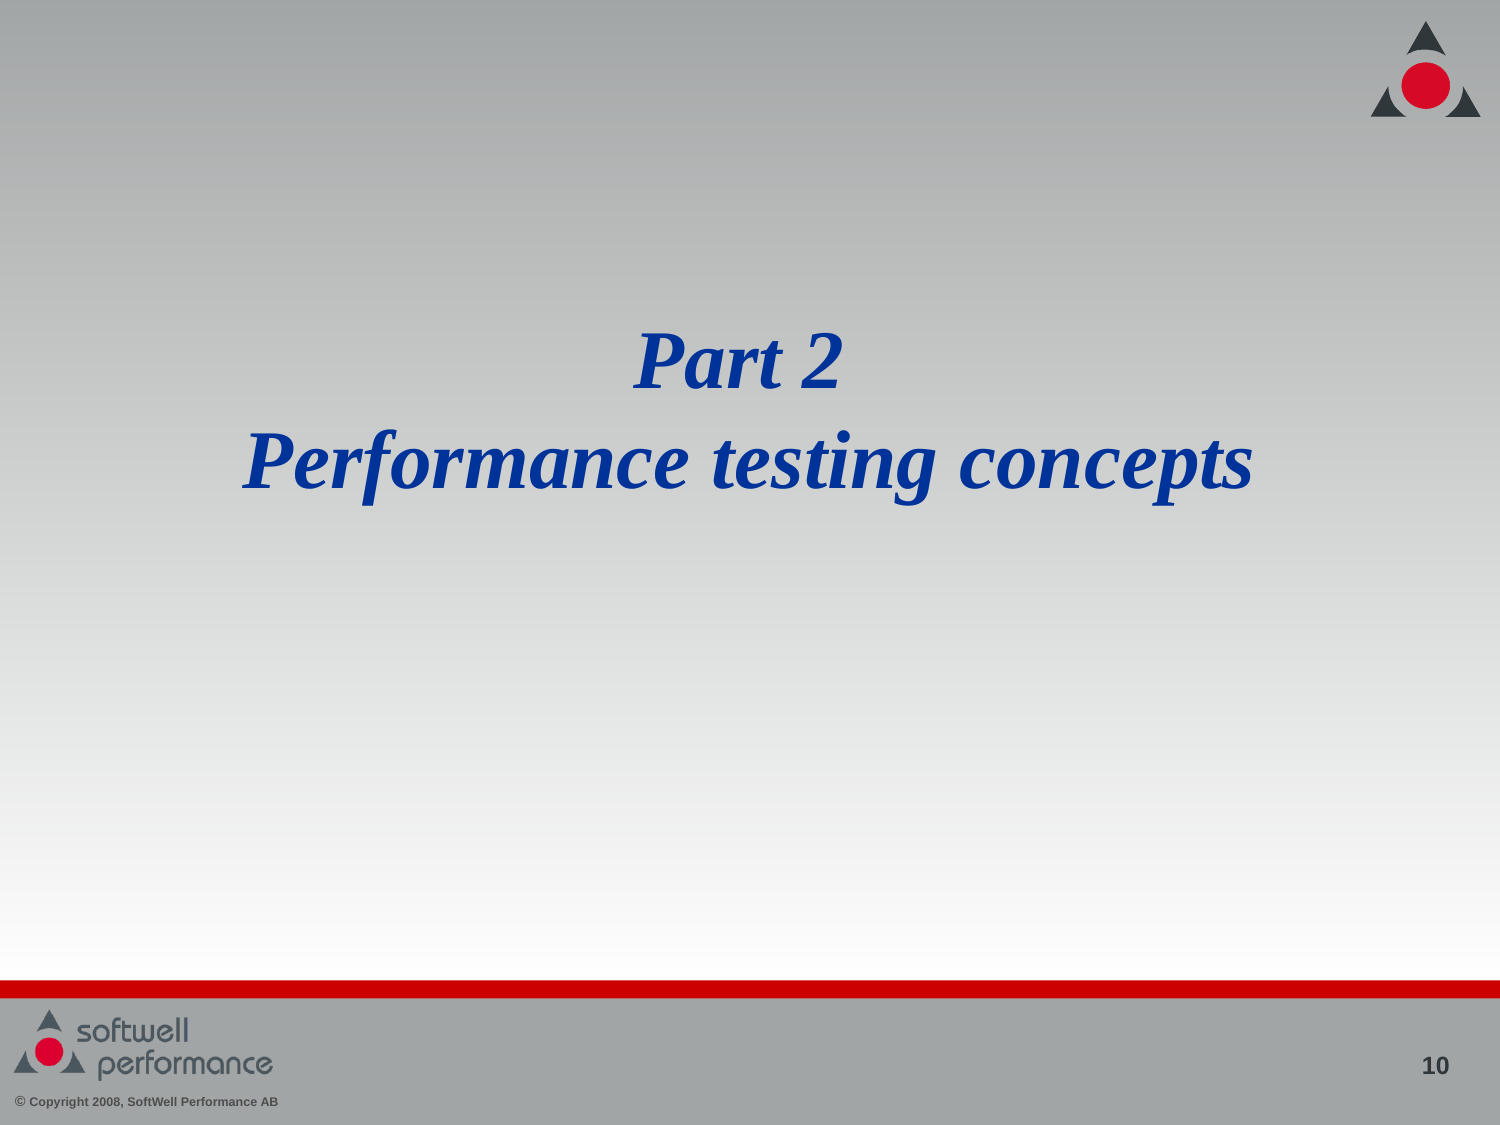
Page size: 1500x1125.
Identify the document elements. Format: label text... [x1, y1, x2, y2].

picture [12, 1009, 274, 1081]
text_box Part 2 Performance testing concepts [206, 298, 1272, 513]
slide_number 10 [1371, 1041, 1500, 1088]
